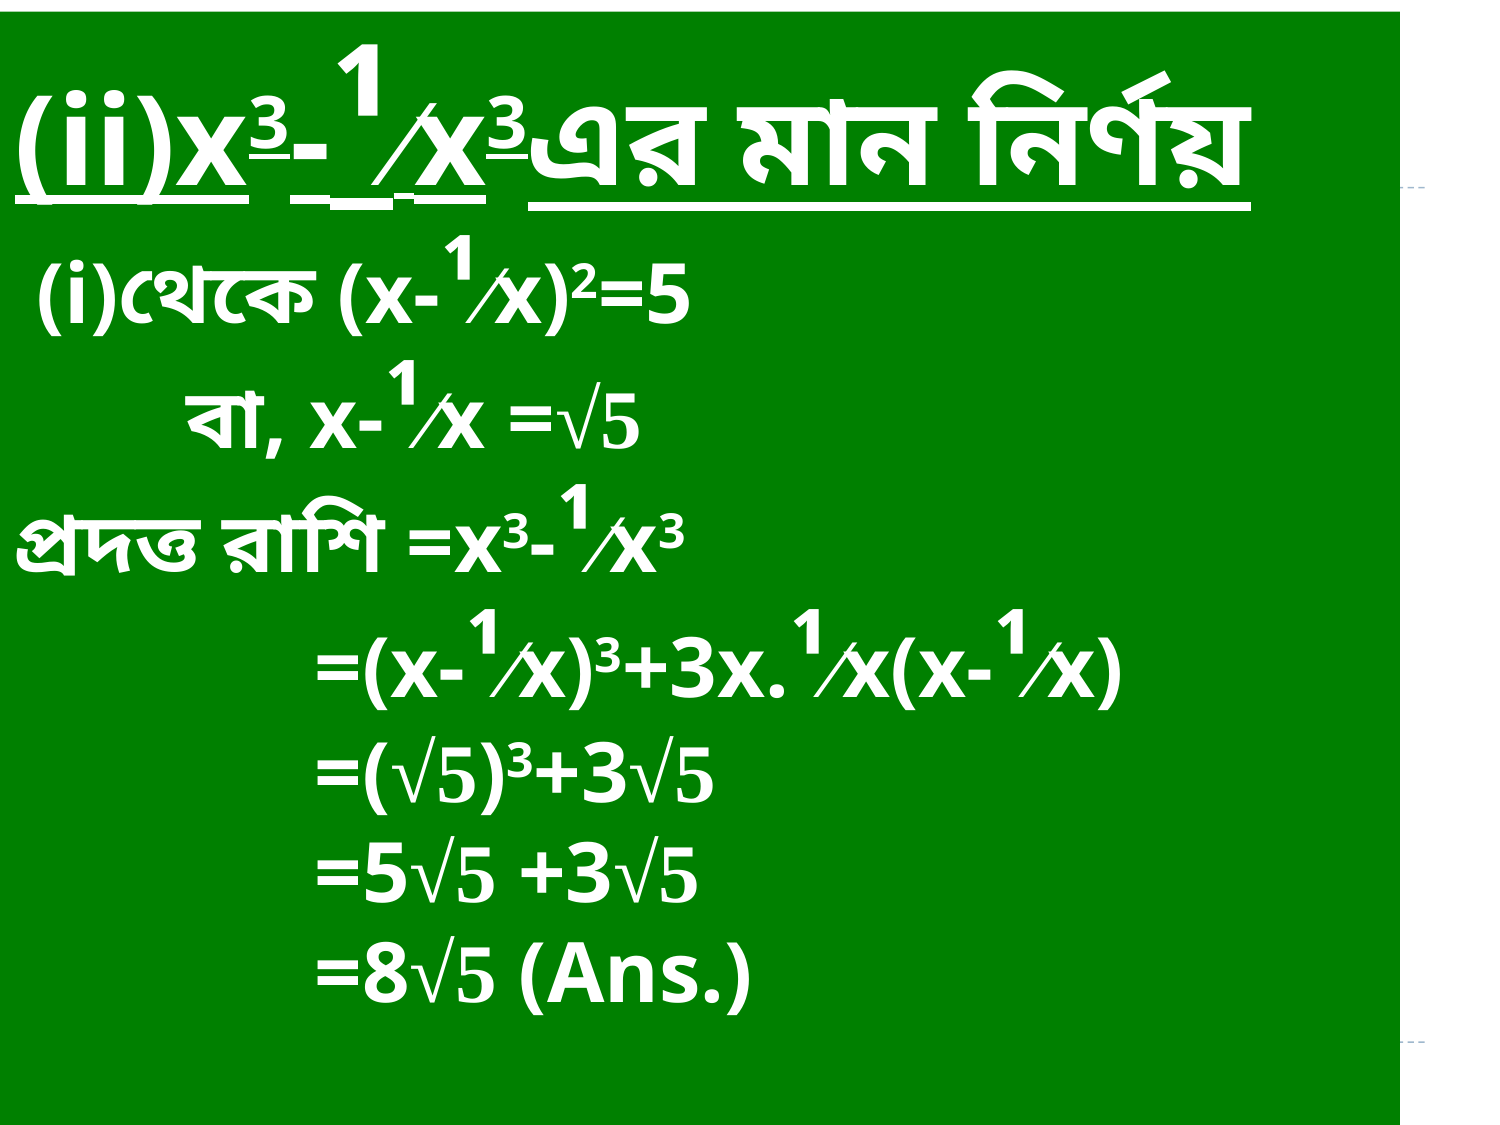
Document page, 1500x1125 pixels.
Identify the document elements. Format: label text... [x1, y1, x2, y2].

text_box (ii)x3-¹∕x3এর মান নির্ণয় (i)থেকে (x-¹∕x)2=5 বা, x-¹∕x =√5 প্রদত্ত রাশি =x3-¹∕x3 =(x-¹∕x)3+3x.¹∕x(x-¹∕x) =(√5)3+3√5 =5√5 +3√5 =8√5 (Ans.) [0, 11, 1400, 1125]
